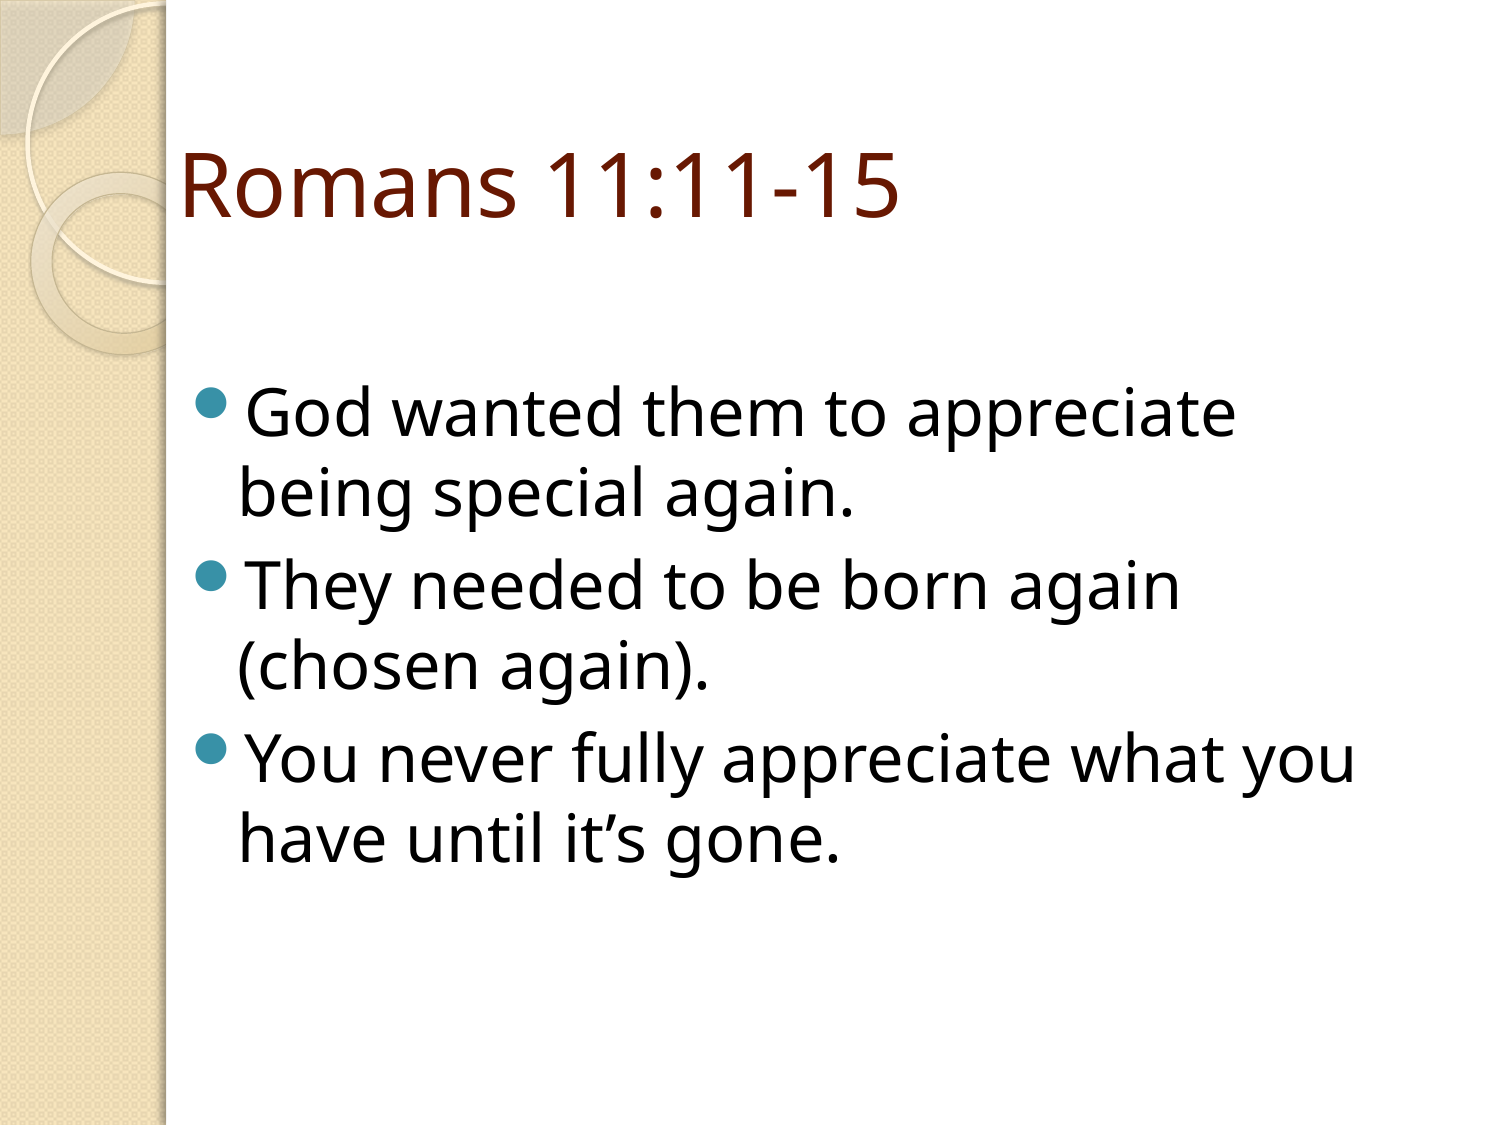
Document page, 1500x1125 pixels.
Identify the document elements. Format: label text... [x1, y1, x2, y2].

list God wanted them to appreciate being special again. They needed to be born again (chosen again). You never fully appreciate what you have until it’s gone. [162, 362, 1425, 1043]
title Romans 11:11-15 [162, 24, 1425, 338]
